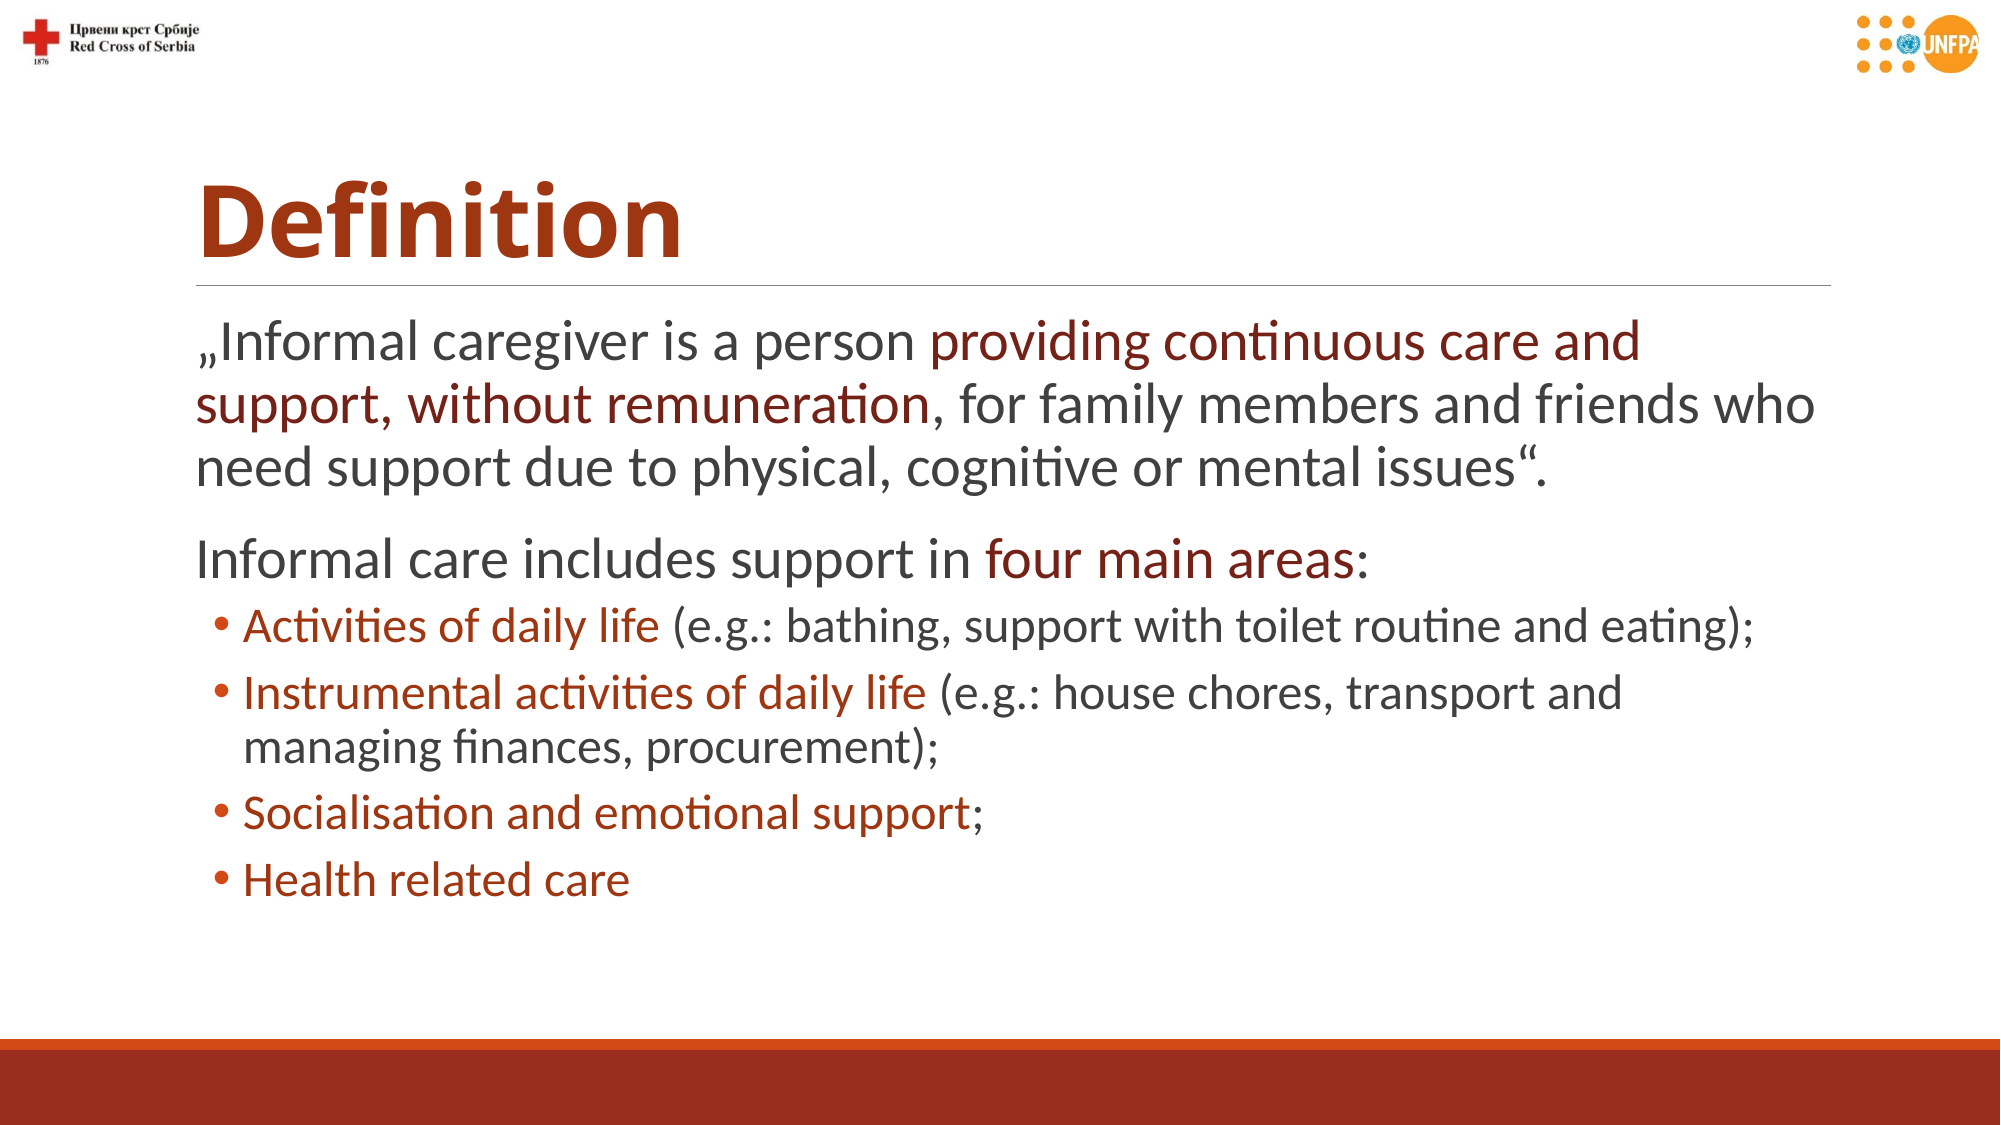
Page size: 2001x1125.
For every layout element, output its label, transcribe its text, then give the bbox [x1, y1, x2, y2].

title Definition [180, 47, 1830, 285]
list „Informal caregiver is a person providing continuous care and support, without remuneration, for family members and friends who need support due to physical, cognitive or mental issues“. Informal care includes support in four main areas: Activities of daily life (e.g.: bathing, support with toilet routine and eating); Instrumental activities of daily life (e.g.: house chores, transport and managing finances, procurement); Socialisation and emotional support; Health related care [180, 302, 1830, 963]
picture [1857, 15, 1980, 73]
picture [15, 4, 208, 73]
